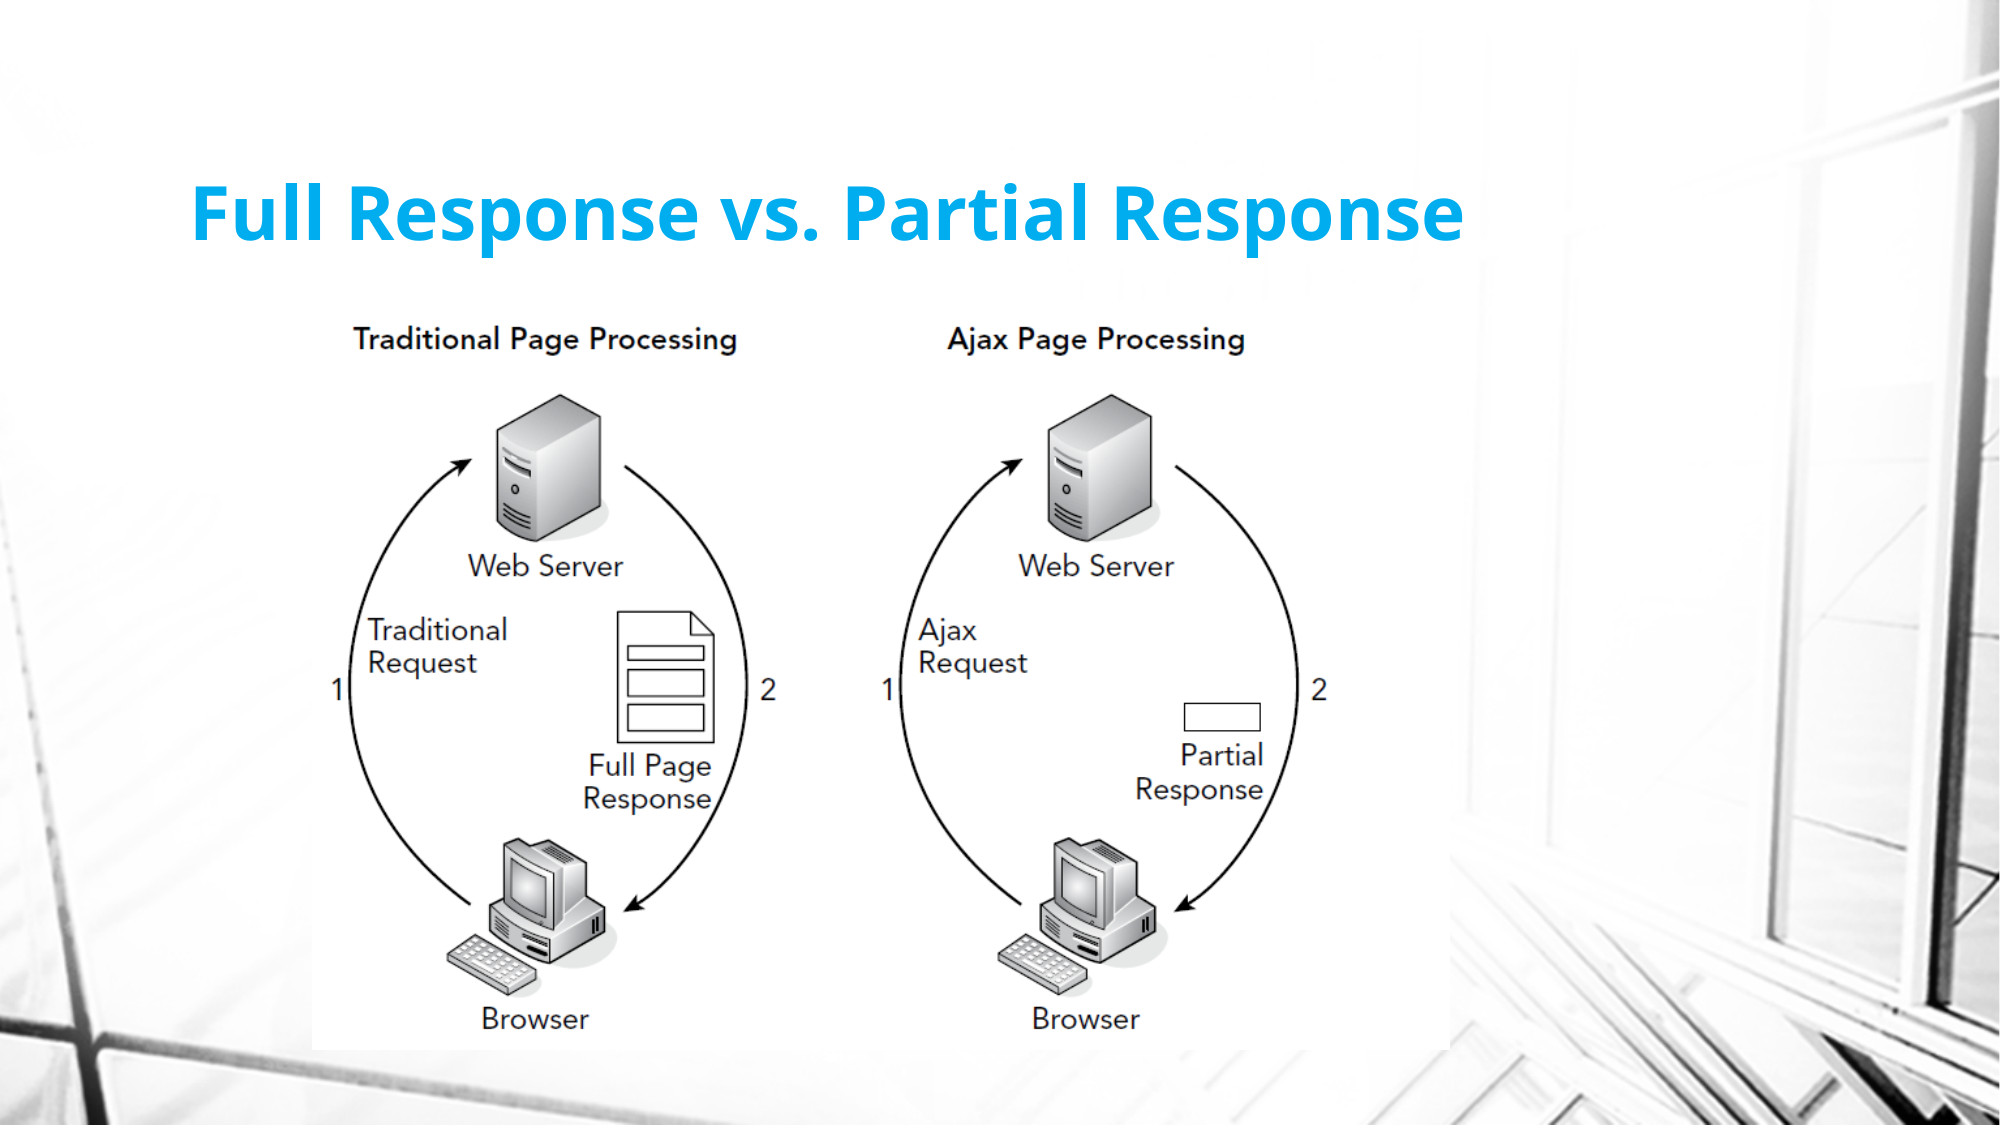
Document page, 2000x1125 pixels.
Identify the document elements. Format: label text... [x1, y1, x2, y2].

title Full Response vs. Partial Response [174, 87, 1600, 263]
picture [0, 0, 2000, 1125]
